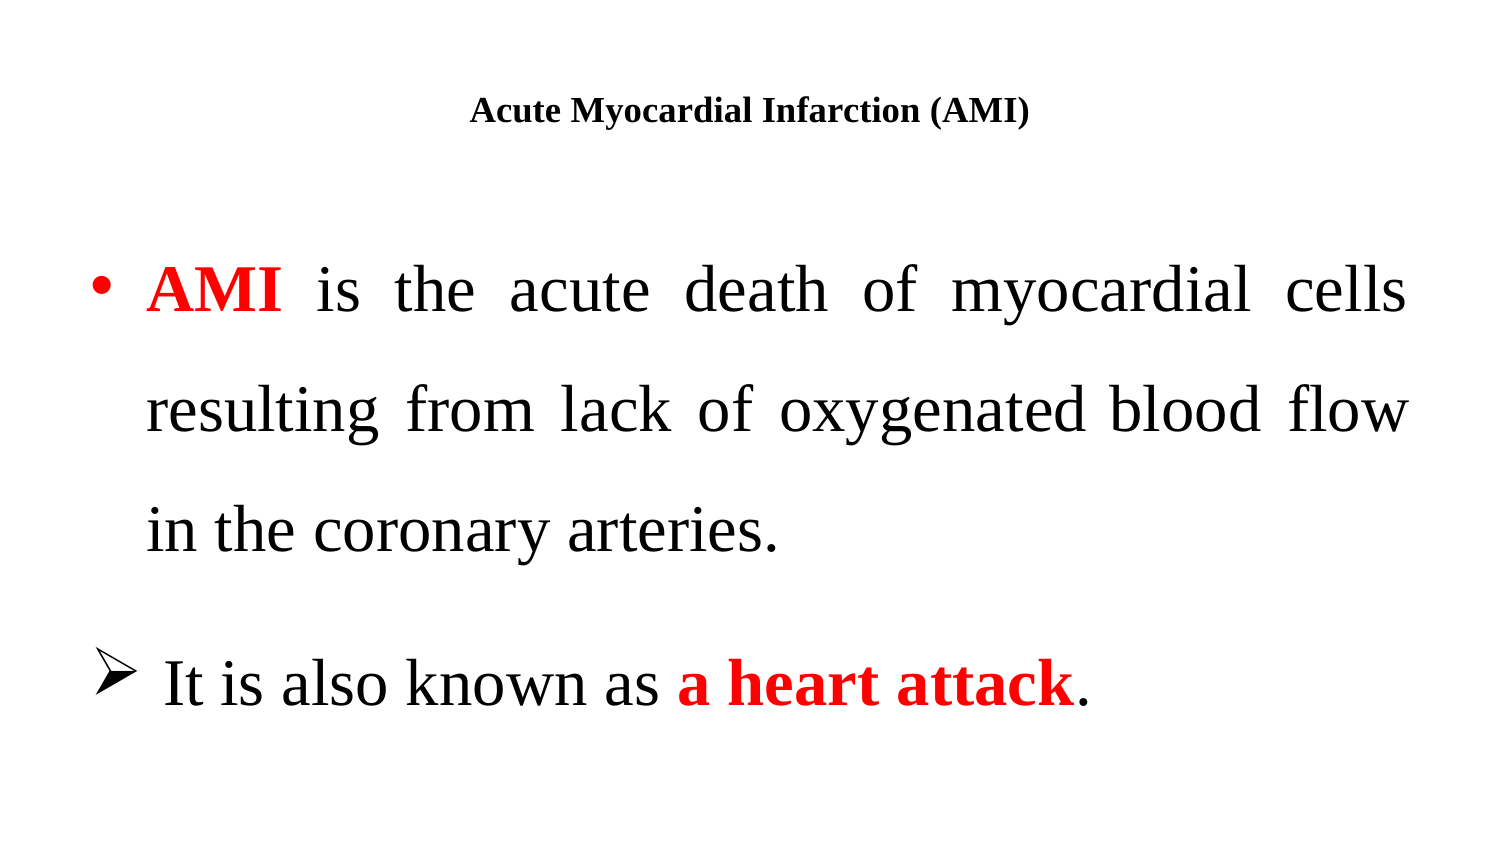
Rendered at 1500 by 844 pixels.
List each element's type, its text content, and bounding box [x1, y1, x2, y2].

list AMI is the acute death of myocardial cells resulting from lack of oxygenated blood flow in the coronary arteries. It is also known as a heart attack. [75, 196, 1425, 754]
title Acute Myocardial Infarction (AMI) [75, 33, 1425, 175]
